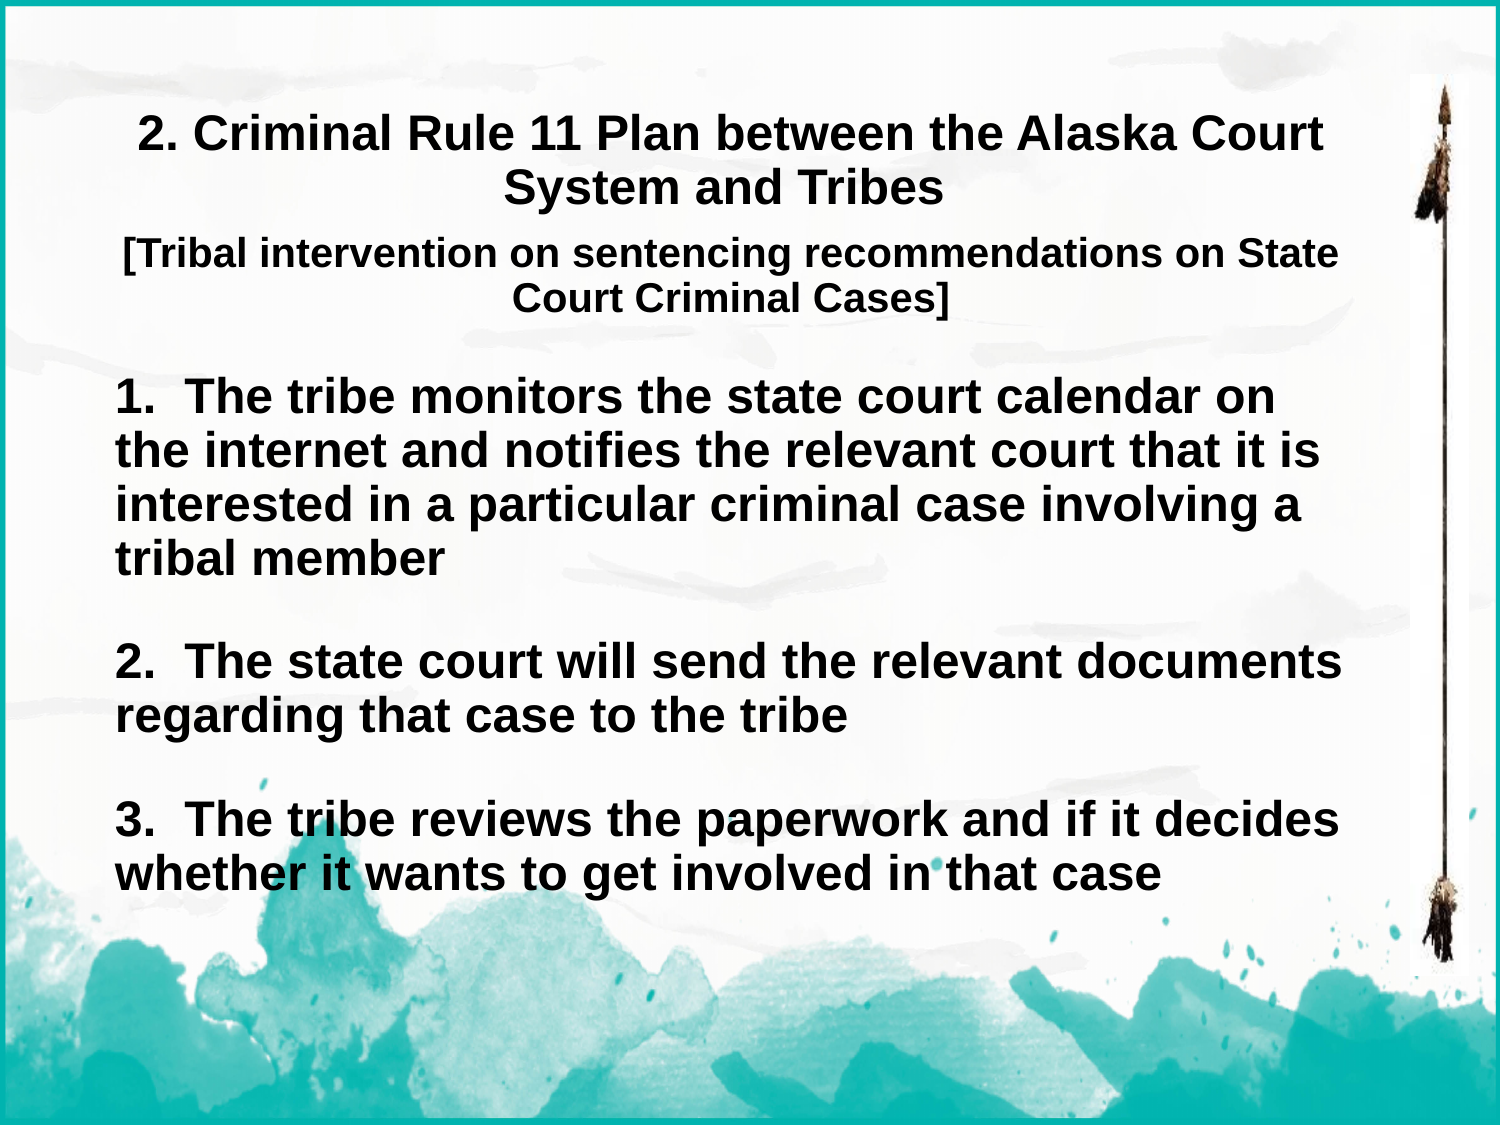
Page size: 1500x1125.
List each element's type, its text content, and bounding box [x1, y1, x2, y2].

list 2. Criminal Rule 11 Plan between the Alaska Court System and Tribes [Tribal intervention on sentencing recommendations on State Court Criminal Cases] 1. The tribe monitors the state court calendar on the internet and notifies the relevant court that it is interested in a particular criminal case involving a tribal member 2. The state court will send the relevant documents regarding that case to the tribe 3. The tribe reviews the paperwork and if it decides whether it wants to get involved in that case [99, 99, 1363, 938]
picture [0, 0, 1500, 1125]
